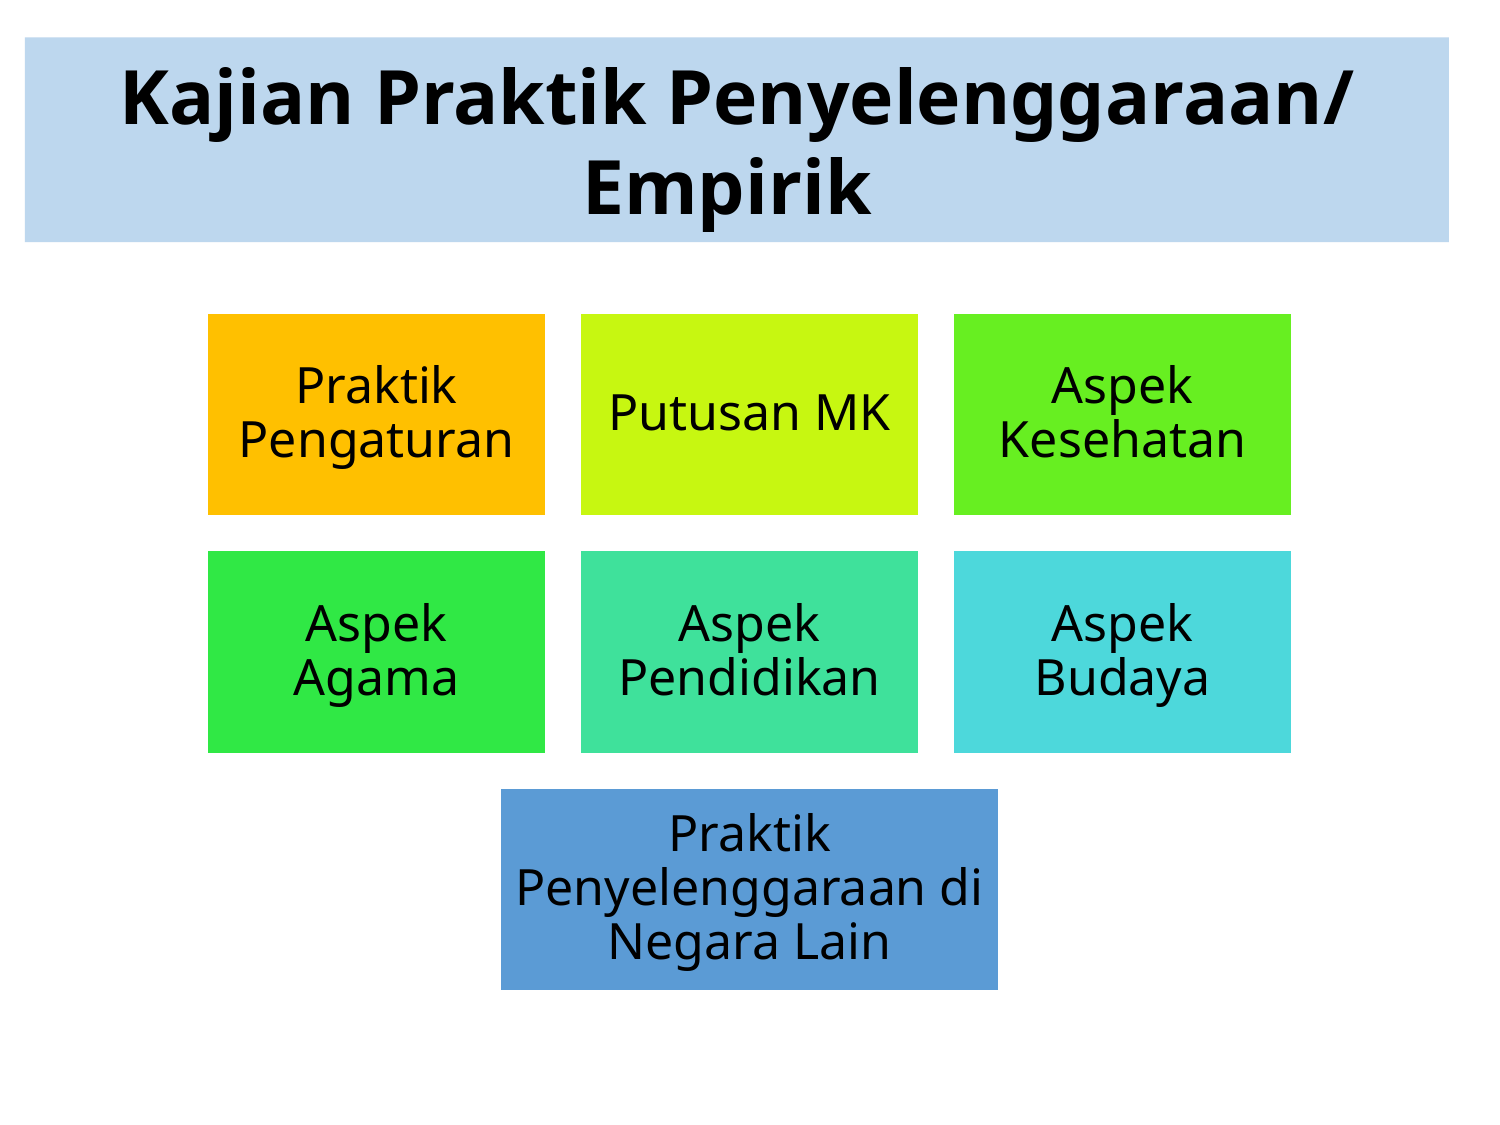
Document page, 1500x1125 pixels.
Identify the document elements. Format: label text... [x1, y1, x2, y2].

text_box Kajian Praktik Penyelenggaraan/ Empirik [24, 37, 1449, 243]
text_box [50, 312, 1449, 992]
